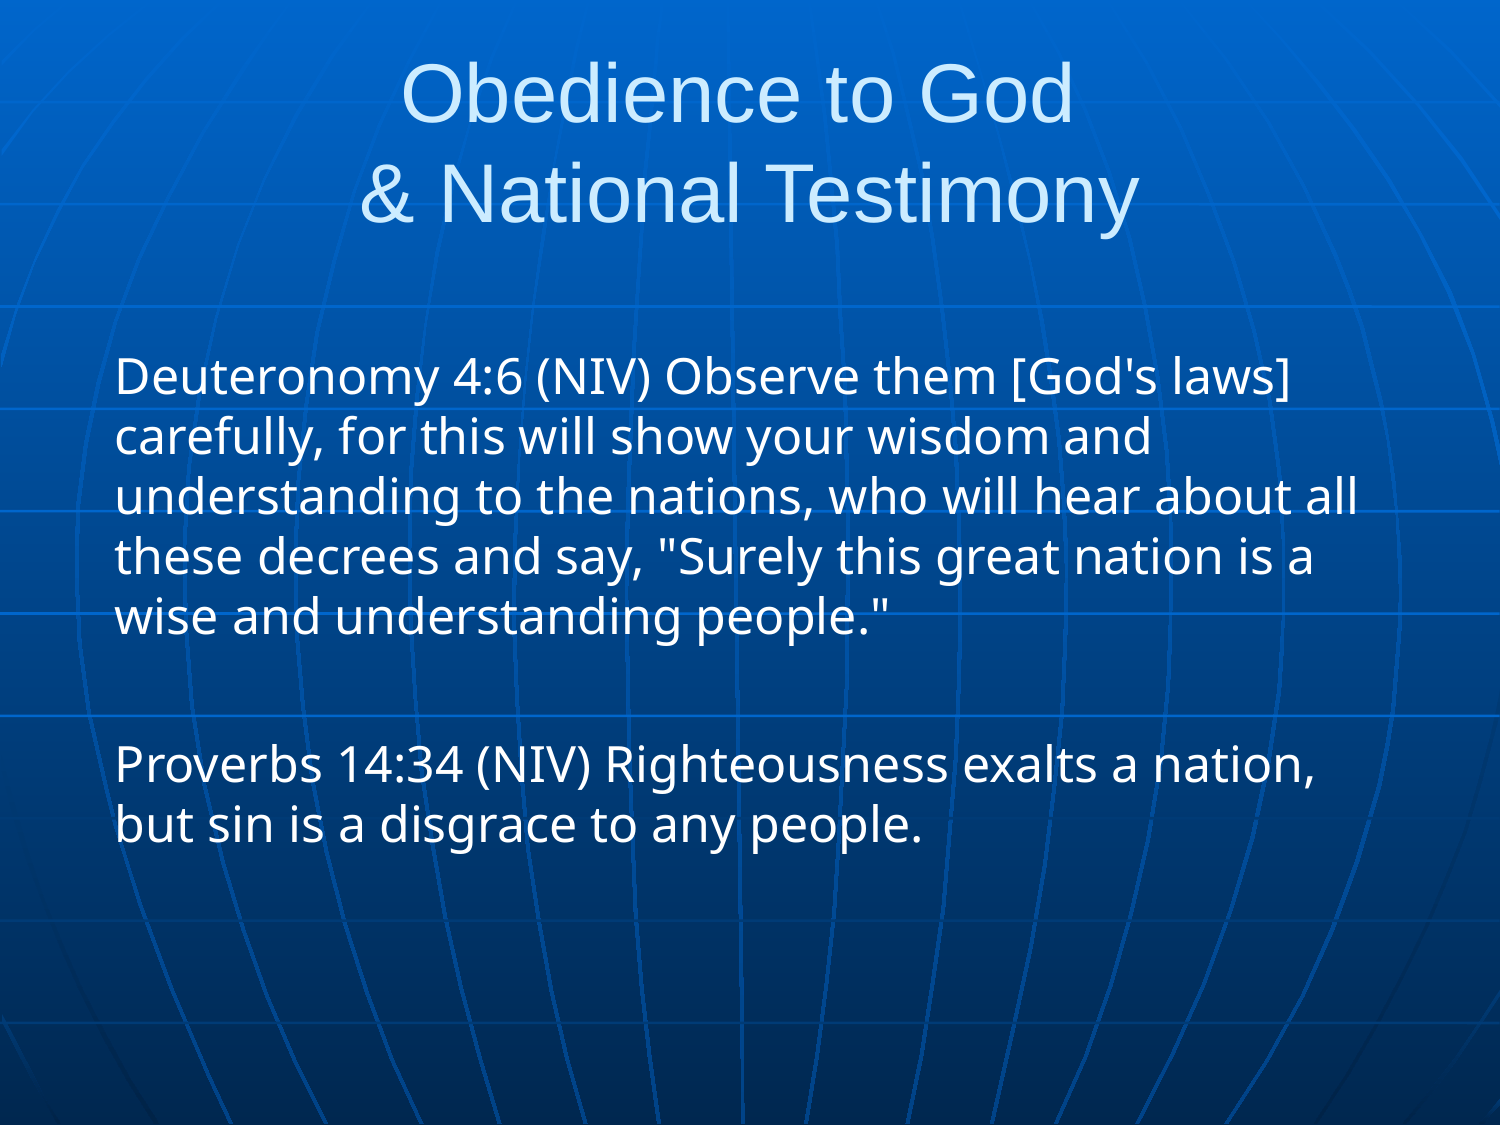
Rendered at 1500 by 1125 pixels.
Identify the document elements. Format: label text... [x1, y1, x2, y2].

text_box Proverbs 14:34 (NIV) Righteousness exalts a nation, but sin is a disgrace to any people. [99, 724, 1400, 860]
title Obedience to God & National Testimony [75, 45, 1425, 233]
text_box Deuteronomy 4:6 (NIV) Observe them [God's laws] carefully, for this will show your wisdom and understanding to the nations, who will hear about all these decrees and say, "Surely this great nation is a wise and understanding people." [99, 337, 1400, 653]
